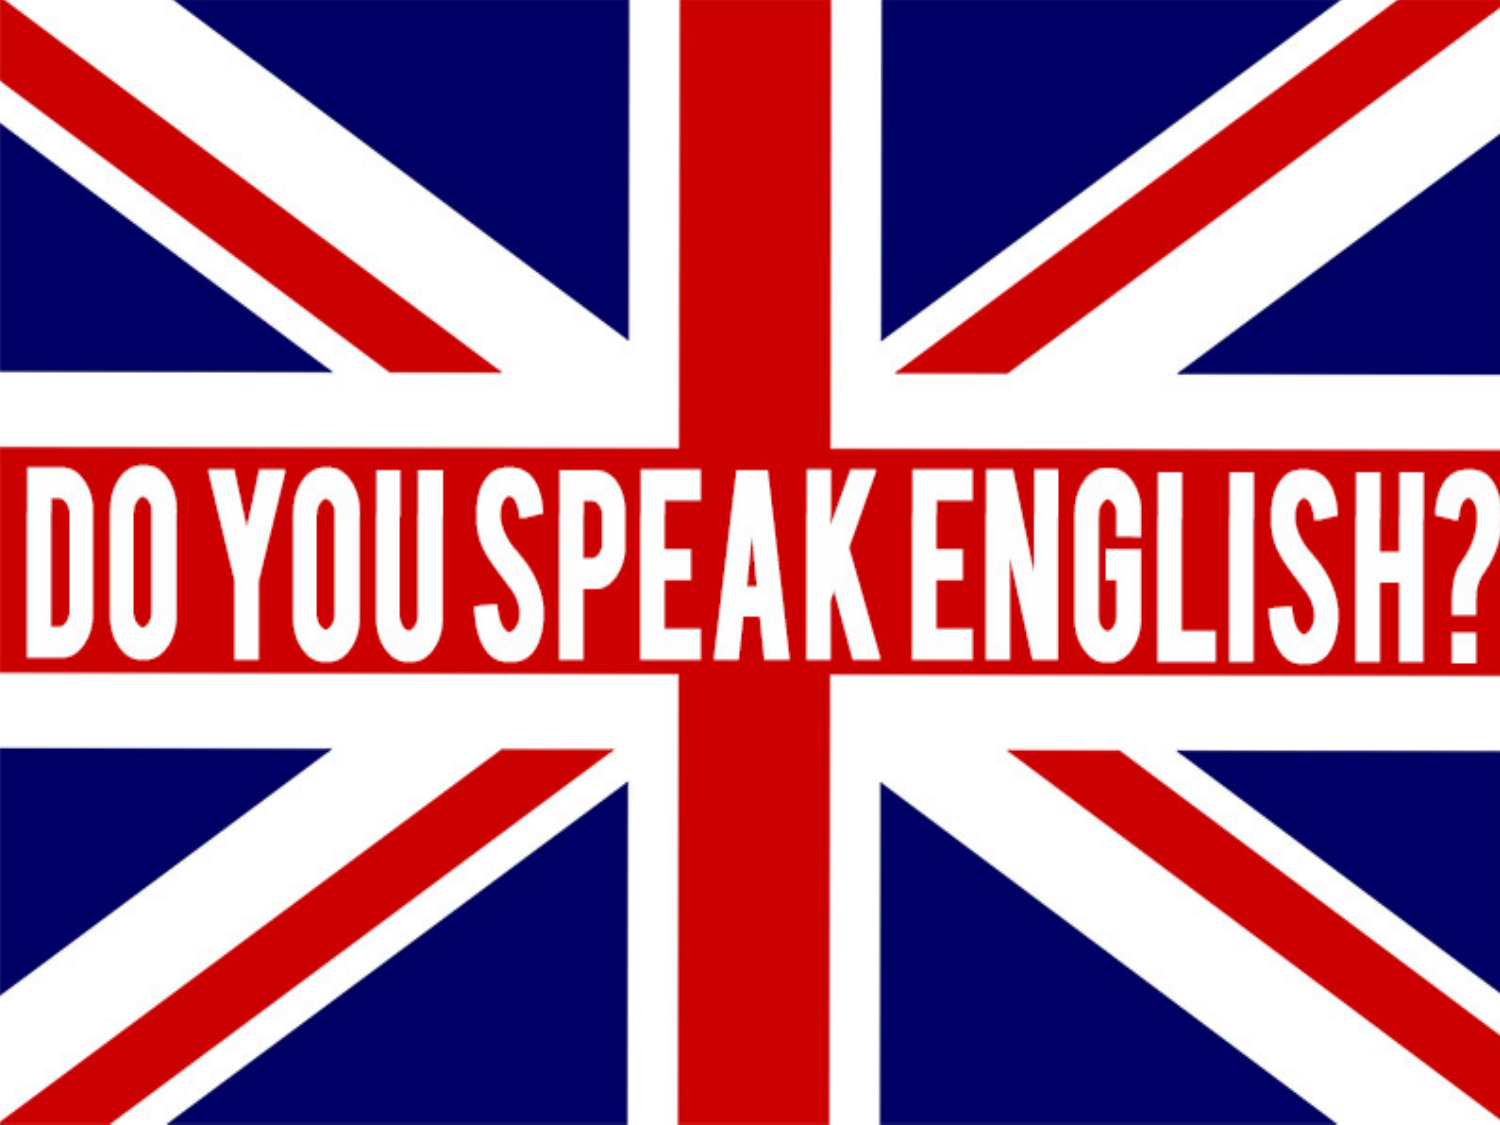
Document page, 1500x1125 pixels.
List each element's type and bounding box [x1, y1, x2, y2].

list [0, 0, 1500, 1125]
